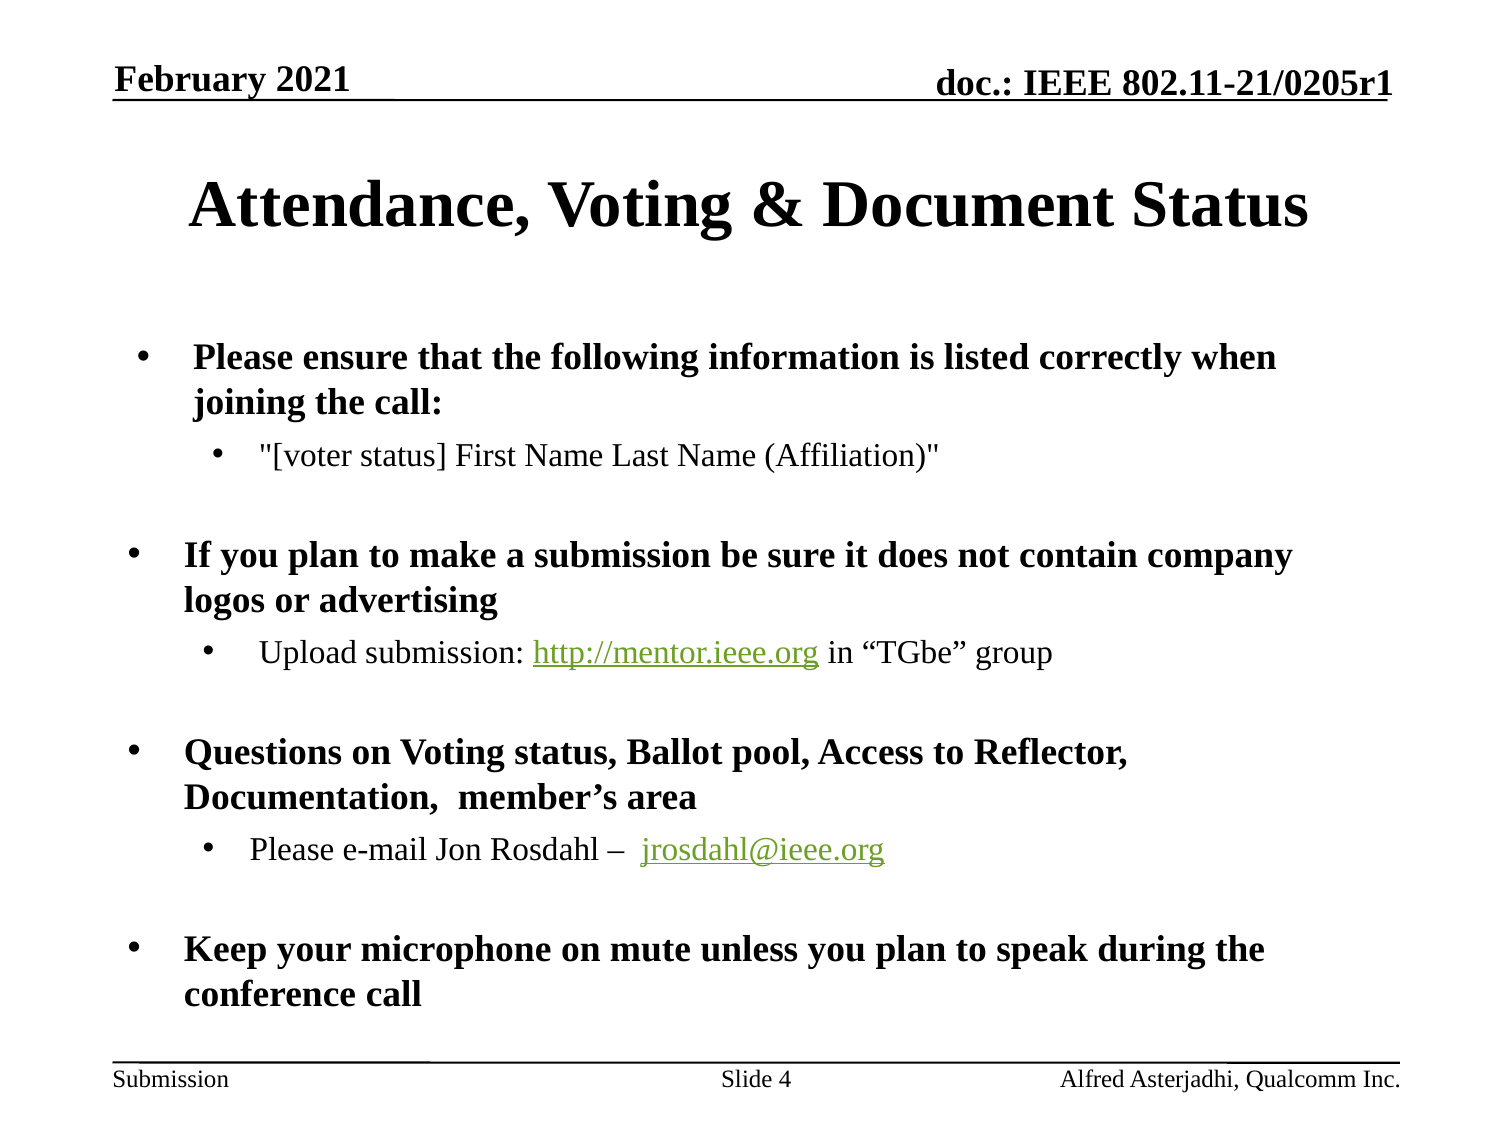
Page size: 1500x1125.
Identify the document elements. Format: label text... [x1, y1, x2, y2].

list Please ensure that the following information is listed correctly when joining the call: "[voter status] First Name Last Name (Affiliation)" If you plan to make a submission be sure it does not contain company logos or advertising Upload submission: http://mentor.ieee.org in “TGbe” group Questions on Voting status, Ballot pool, Access to Reflector, Documentation, member’s area Please e-mail Jon Rosdahl – jrosdahl@ieee.org Keep your microphone on mute unless you plan to speak during the conference call [112, 324, 1388, 1038]
title Attendance, Voting & Document Status [112, 112, 1388, 288]
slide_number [114, 54, 423, 100]
footer Alfred Asterjadhi, Qualcomm Inc. [878, 1061, 1402, 1093]
slide_number Slide 4 [712, 1061, 800, 1123]
